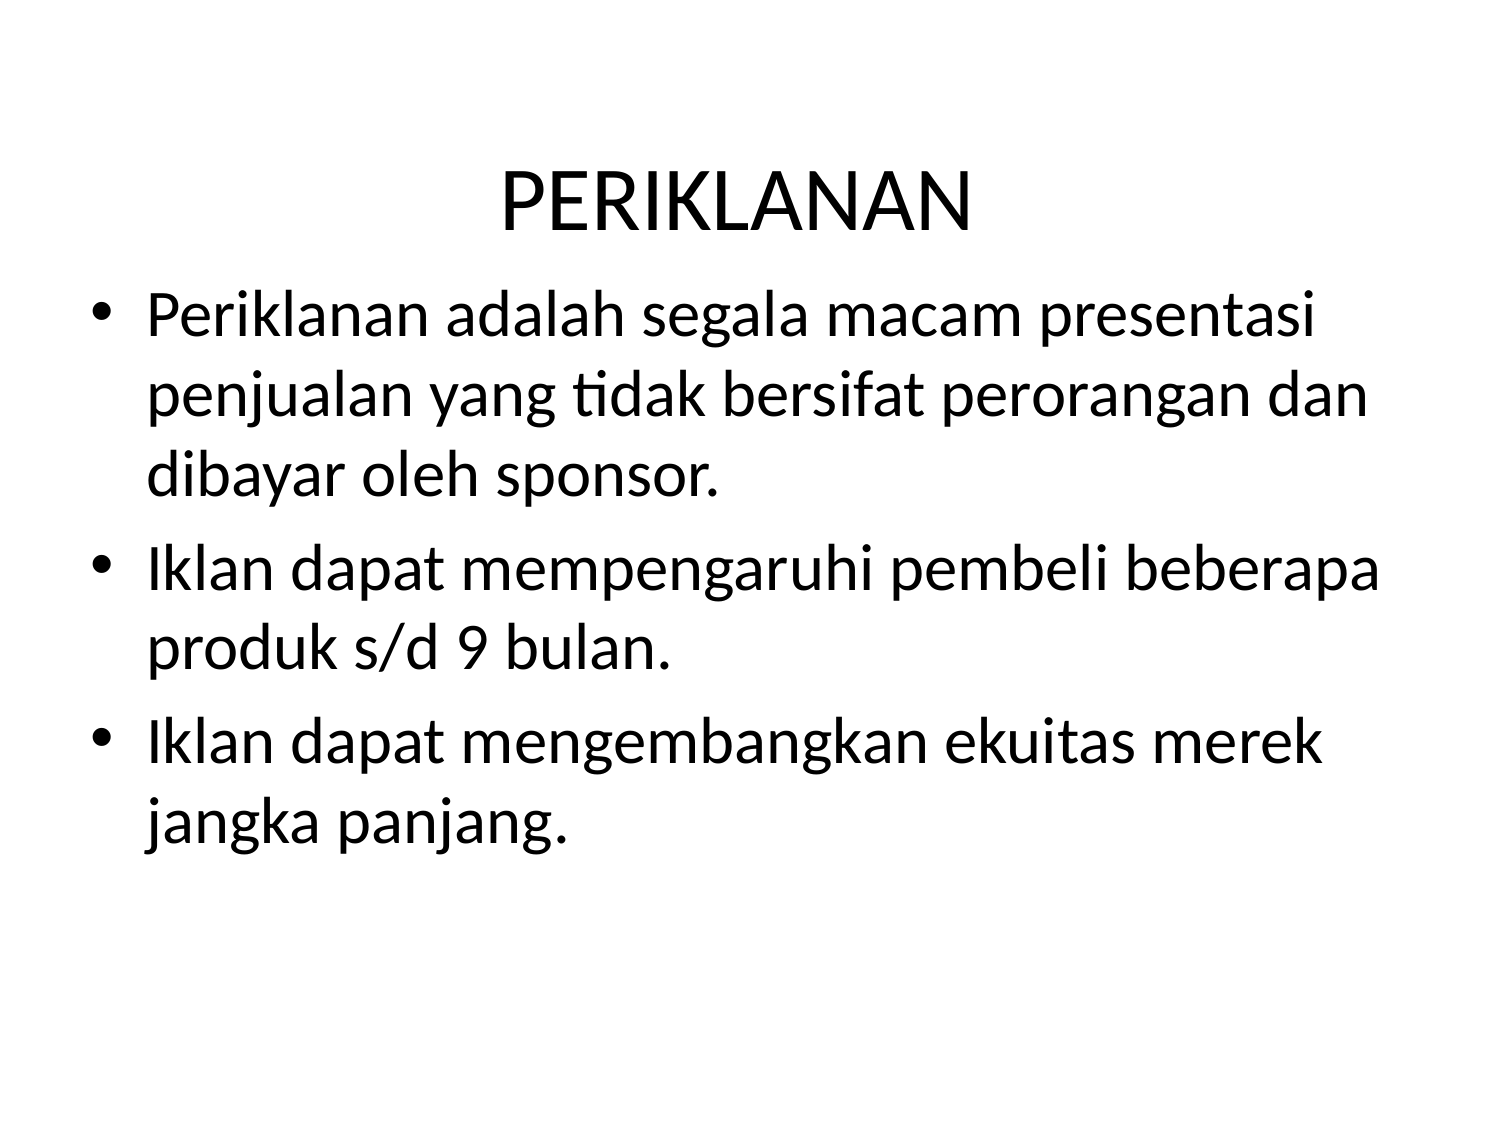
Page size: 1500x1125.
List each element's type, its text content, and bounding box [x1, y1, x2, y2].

list Periklanan adalah segala macam presentasi penjualan yang tidak bersifat perorangan dan dibayar oleh sponsor. Iklan dapat mempengaruhi pembeli beberapa produk s/d 9 bulan. Iklan dapat mengembangkan ekuitas merek jangka panjang. [75, 262, 1425, 1005]
title PERIKLANAN [99, 99, 1375, 262]
